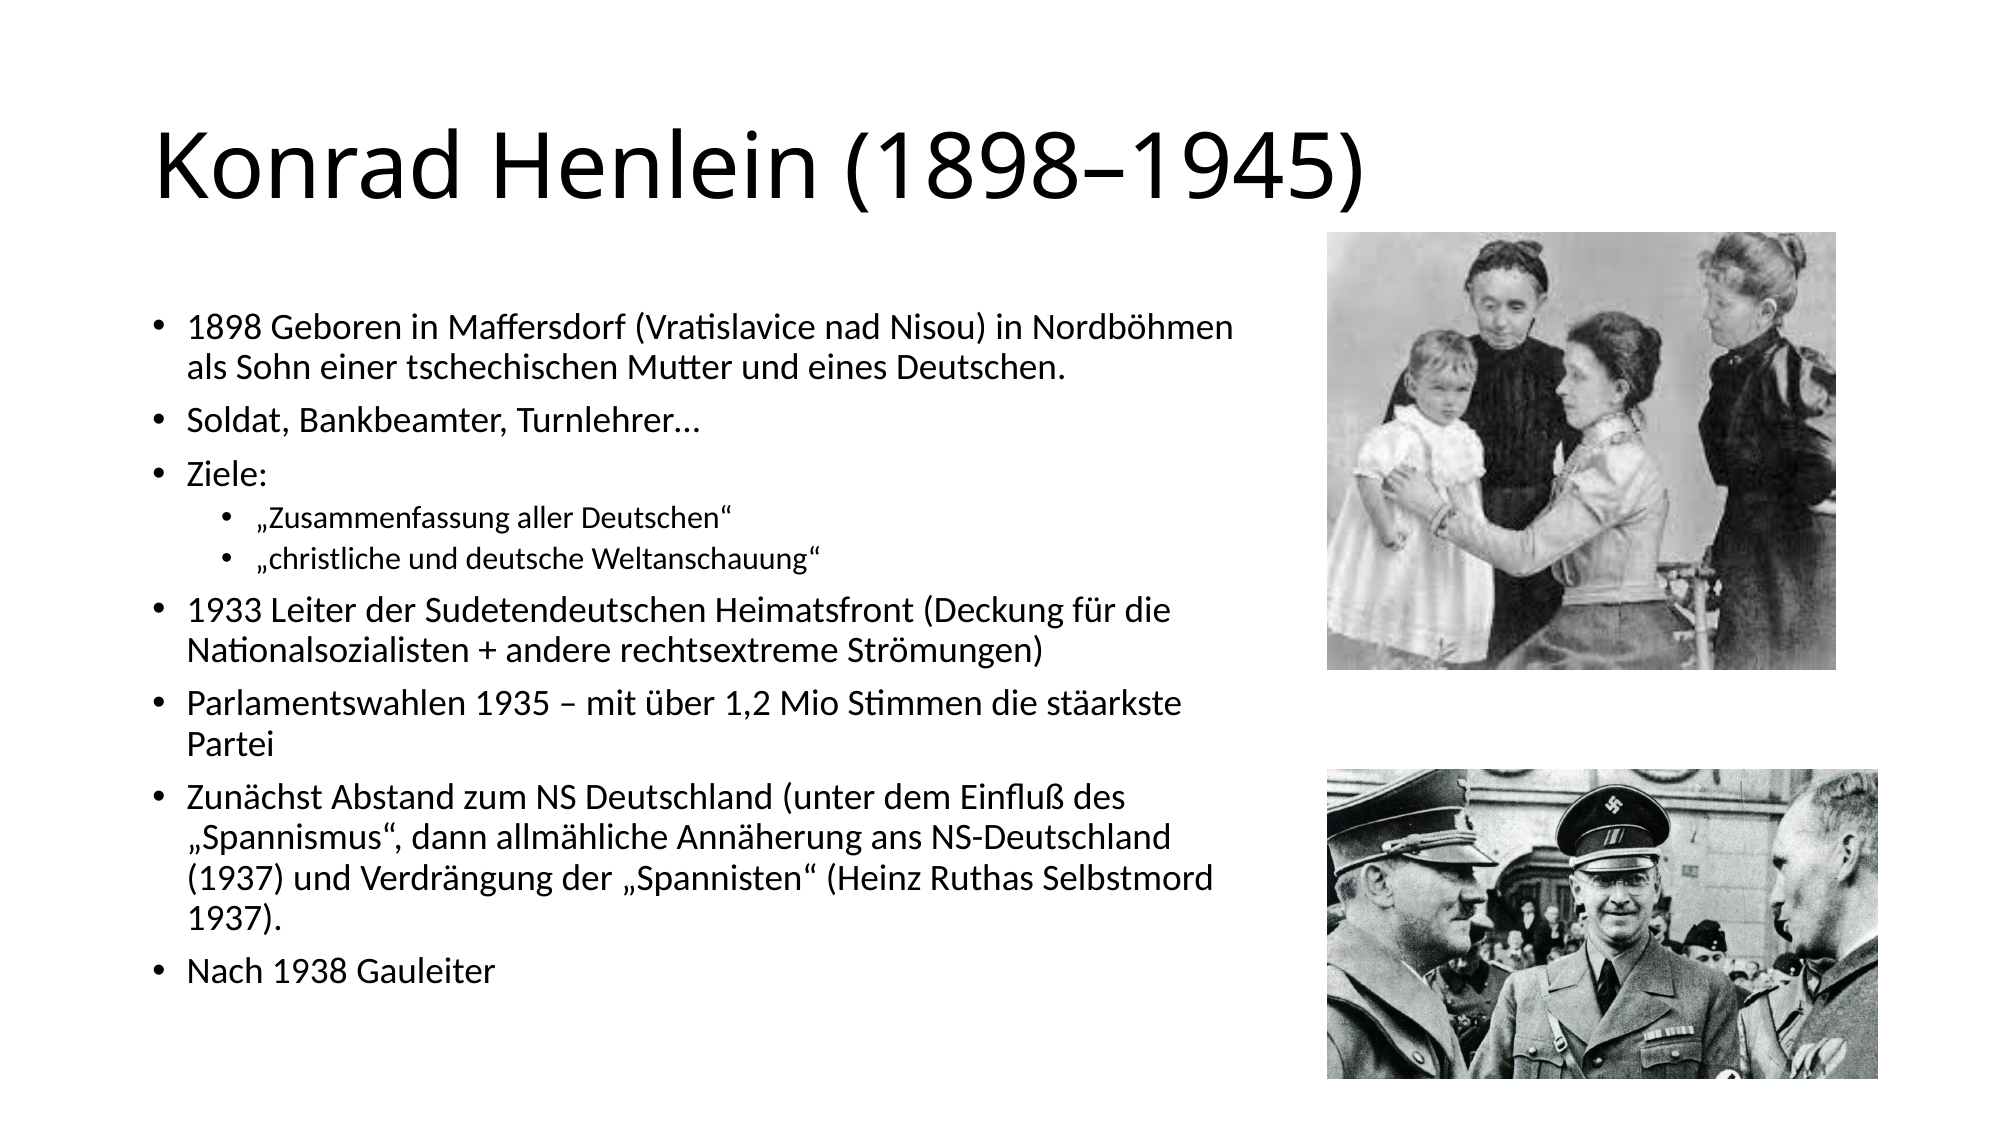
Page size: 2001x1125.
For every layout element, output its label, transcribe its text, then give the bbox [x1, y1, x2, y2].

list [1326, 769, 1878, 1079]
list 1898 Geboren in Maffersdorf (Vratislavice nad Nisou) in Nordböhmen als Sohn einer tschechischen Mutter und eines Deutschen. Soldat, Bankbeamter, Turnlehrer… Ziele: „Zusammenfassung aller Deutschen“ „christliche und deutsche Weltanschauung“ 1933 Leiter der Sudetendeutschen Heimatsfront (Deckung für die Nationalsozialisten + andere rechtsextreme Strömungen) Parlamentswahlen 1935 – mit über 1,2 Mio Stimmen die stäarkste Partei Zunächst Abstand zum NS Deutschland (unter dem Einfluß des „Spannismus“, dann allmähliche Annäherung ans NS-Deutschland (1937) und Verdrängung der „Spannisten“ (Heinz Ruthas Selbstmord 1937). Nach 1938 Gauleiter [137, 299, 1267, 1014]
picture [1326, 232, 1836, 671]
title Konrad Henlein (1898–1945) [137, 59, 1863, 278]
